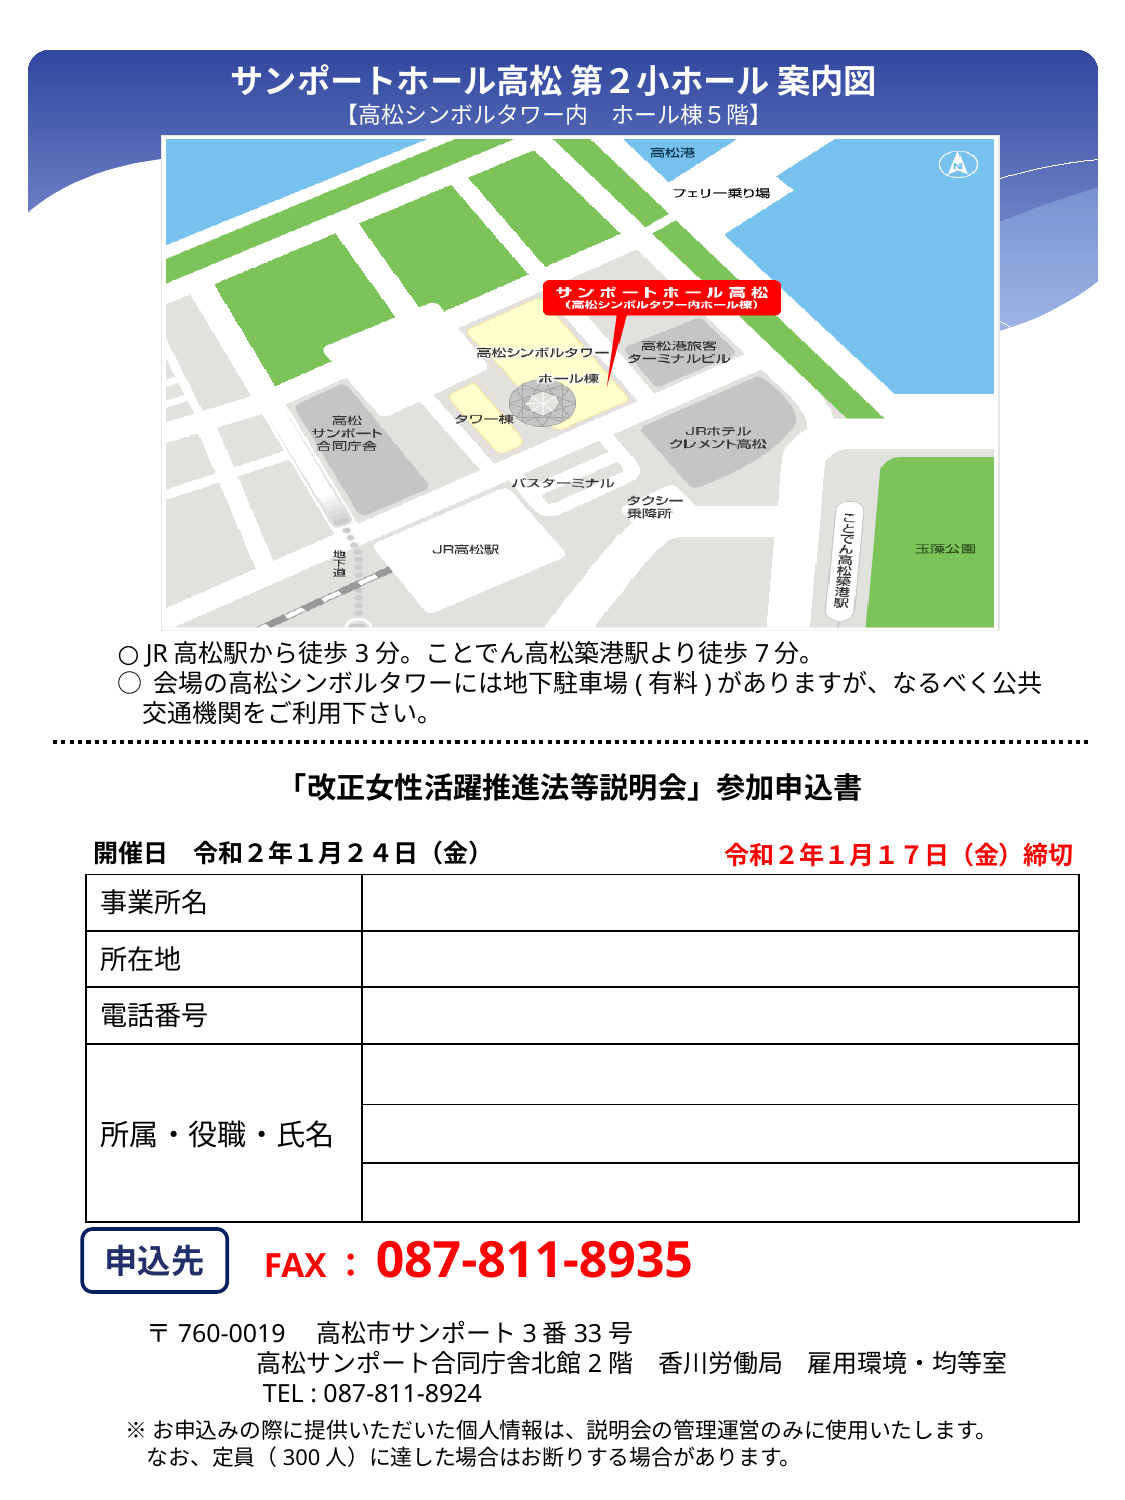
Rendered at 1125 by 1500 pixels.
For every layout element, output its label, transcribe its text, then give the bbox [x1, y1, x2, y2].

table_cell 所属・役職・氏名 [87, 1045, 361, 1221]
text_box 申込先 [80, 1229, 229, 1294]
text_box 令和２年１月１７日（金）締切 [693, 808, 1106, 886]
table_cell 所在地 [87, 932, 361, 986]
table_cell 電話番号 [87, 988, 361, 1043]
text_box 「改正女性活躍推進法等説明会」参加申込書 [157, 762, 984, 813]
text_box 開催日 令和２年１月２４日（金） [36, 823, 552, 882]
table_cell [363, 932, 1078, 986]
table_header [363, 875, 1078, 930]
text_box サンポートホール高松 第２小ホール 案内図 【高松シンボルタワー内 ホール棟５階】 [158, 53, 950, 136]
text_box ○ JR高松駅から徒歩3分。ことでん高松築港駅より徒歩7分。 ○ 会場の高松シンボルタワーには地下駐車場(有料)がありますが、なるべく公共 交通機関をご利用下さい。 [102, 630, 1110, 735]
text_box FAX：087-811-8935 〒760-0019 高松市サンポート3番33号 高松サンポート合同庁舎北館2階 香川労働局 雇用環境・均等室 TEL : 087-811-8924 ※お申込みの際に提供いただいた個人情報は、説明会の管理運営のみに使用いたします。 なお、定員（300人）に達した場合はお断りする場合があります。 [82, 1100, 1090, 1500]
table_cell [86, 1223, 1079, 1269]
table_cell [363, 1164, 1078, 1221]
table_cell [363, 988, 1078, 1043]
picture [161, 135, 1000, 631]
table_header 事業所名 [87, 882, 361, 930]
table_cell [363, 1045, 1078, 1104]
table_cell [363, 1105, 1078, 1162]
